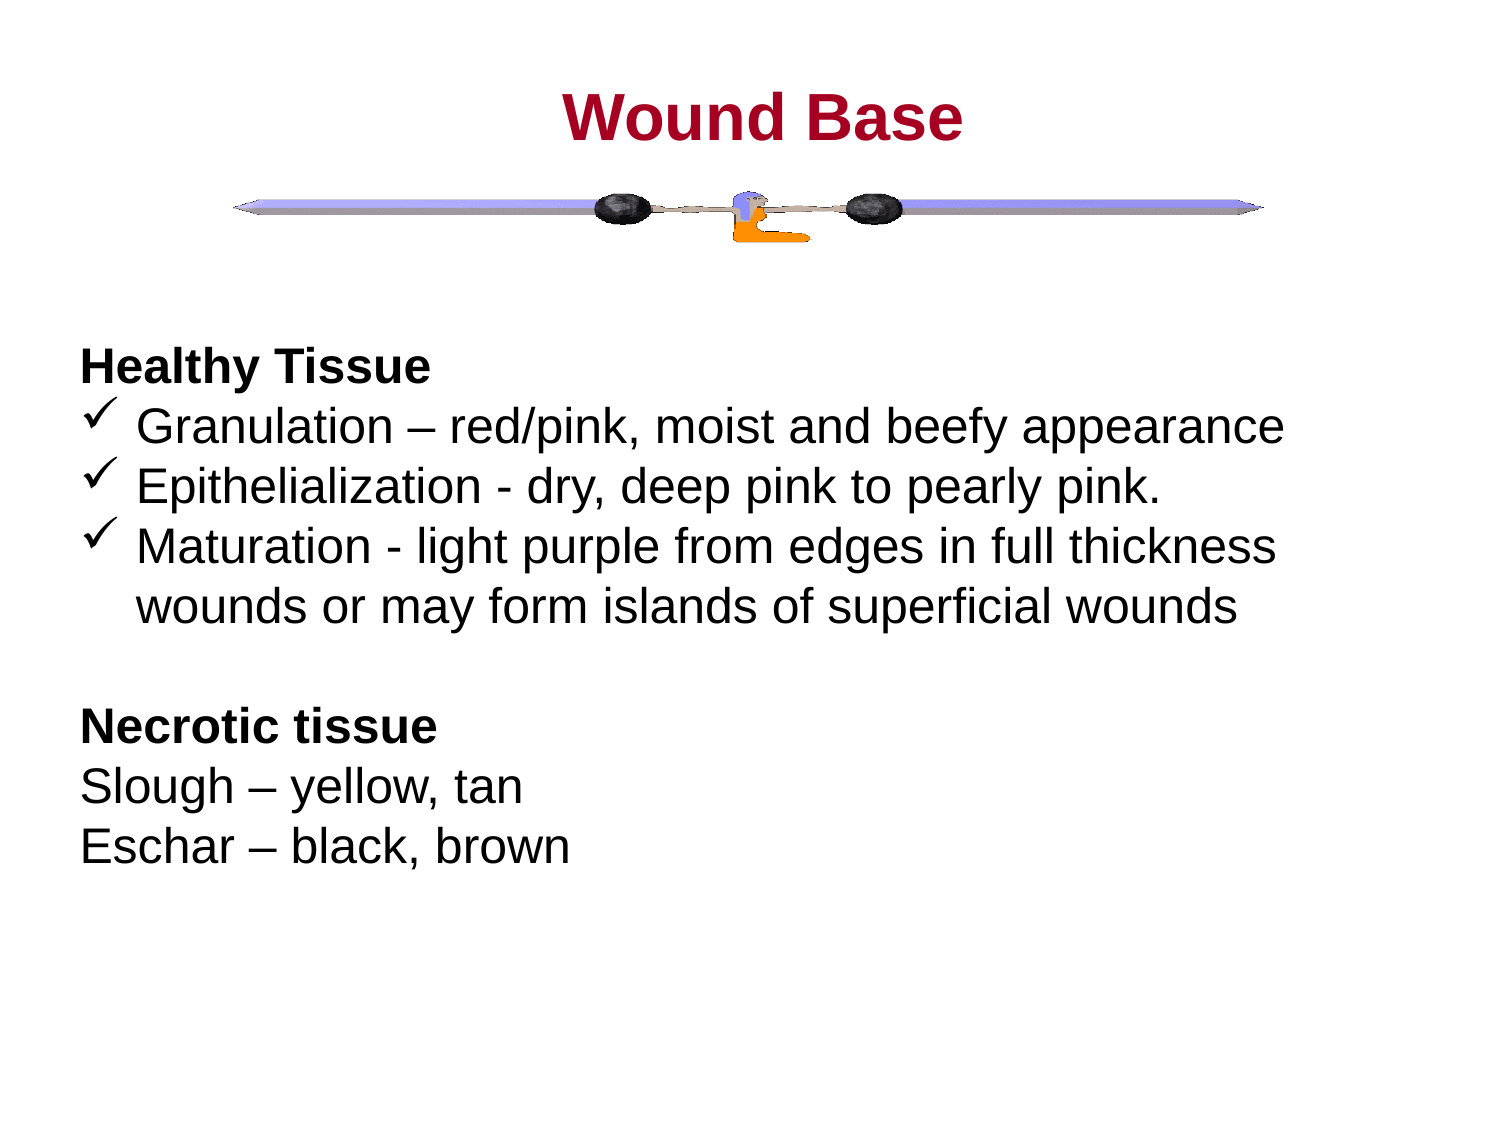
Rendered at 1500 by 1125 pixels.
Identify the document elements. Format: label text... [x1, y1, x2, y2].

picture [199, 187, 1298, 246]
text_box Wound Base Healthy Tissue Granulation – red/pink, moist and beefy appearance Epithelialization - dry, deep pink to pearly pink. Maturation - light purple from edges in full thickness wounds or may form islands of superficial wounds Necrotic tissue Slough – yellow, tan Eschar – black, brown [64, 66, 1463, 881]
